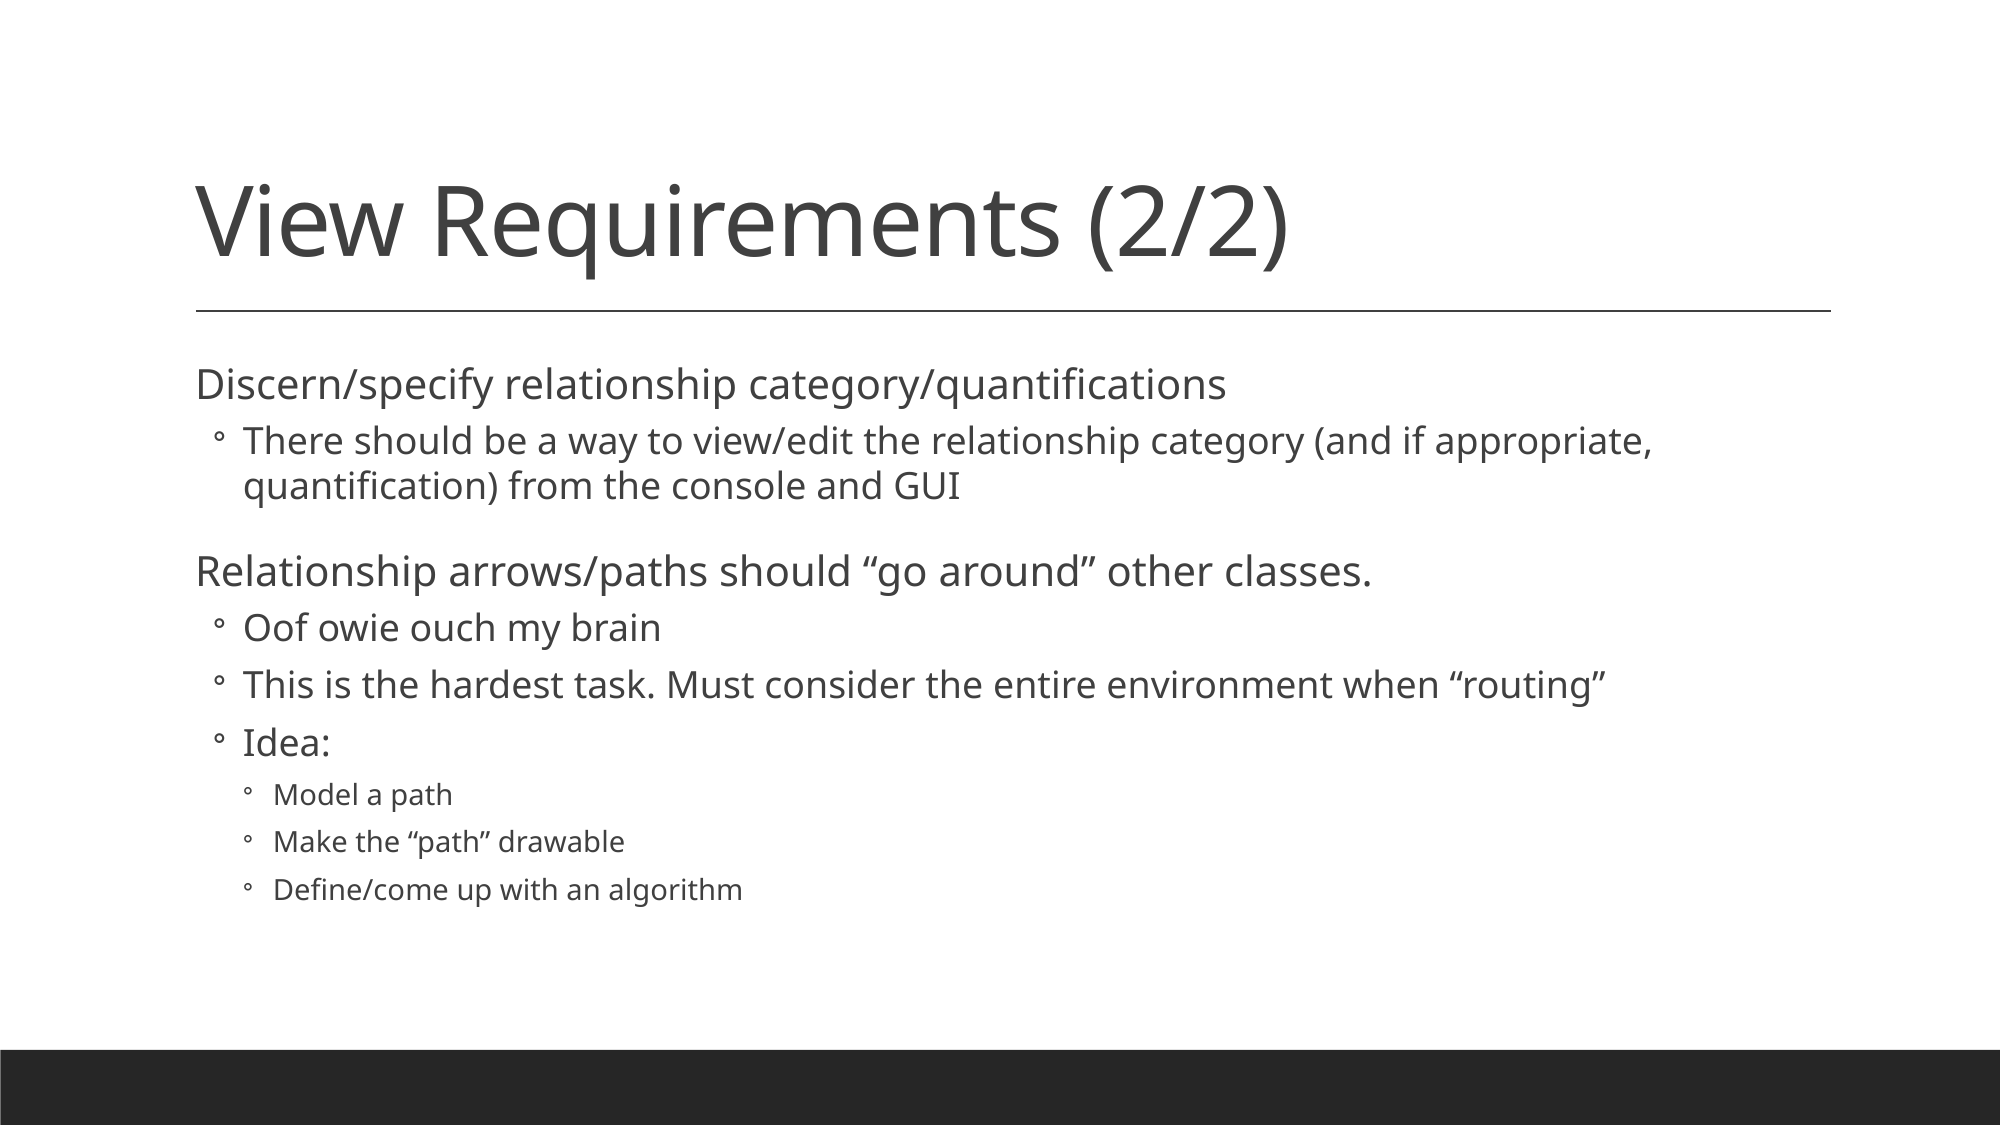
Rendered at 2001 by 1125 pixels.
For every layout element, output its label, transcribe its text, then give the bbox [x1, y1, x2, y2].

title View Requirements (2/2) [180, 47, 1830, 285]
list Discern/specify relationship category/quantifications There should be a way to view/edit the relationship category (and if appropriate, quantification) from the console and GUI Relationship arrows/paths should “go around” other classes. Oof owie ouch my brain This is the hardest task. Must consider the entire environment when “routing” Idea: Model a path Make the “path” drawable Define/come up with an algorithm [180, 345, 1830, 1037]
